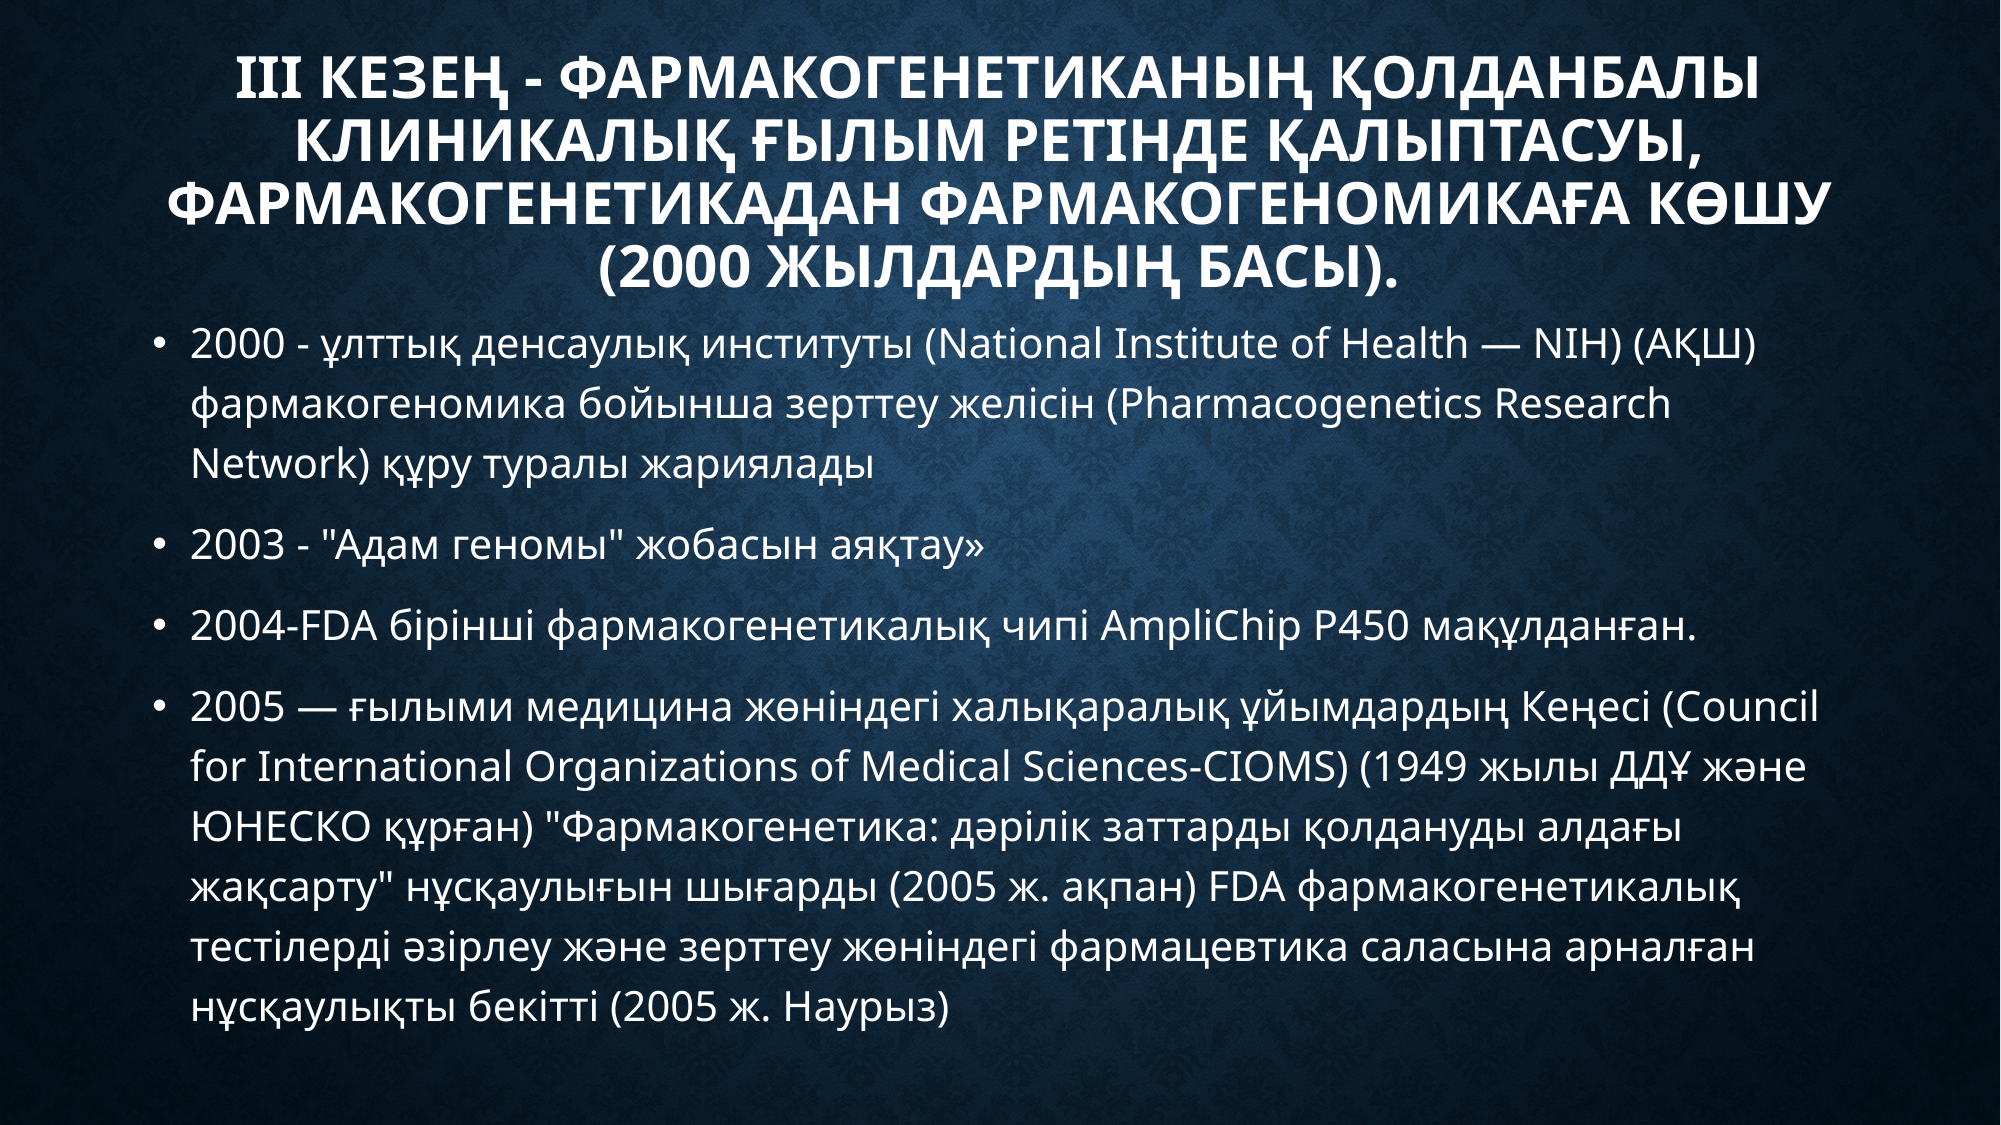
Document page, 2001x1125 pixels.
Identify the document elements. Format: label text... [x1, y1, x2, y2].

list 2000 - ұлттық денсаулық институты (National Institute of Health — NIH) (АҚШ) фармакогеномика бойынша зерттеу желісін (Pharmacogenetics Research Network) құру туралы жариялады 2003 - "Адам геномы" жобасын аяқтау» 2004-FDA бірінші фармакогенетикалық чипі AmpliChip P450 мақұлданған. 2005 — ғылыми медицина жөніндегі халықаралық ұйымдардың Кеңесі (Council for International Organizations of Medical Sciences-CIOMS) (1949 жылы ДДҰ және ЮНЕСКО құрған) "Фармакогенетика: дәрілік заттарды қолдануды алдағы жақсарту" нұсқаулығын шығарды (2005 ж. ақпан) FDA фармакогенетикалық тестілерді әзірлеу және зерттеу жөніндегі фармацевтика саласына арналған нұсқаулықты бекітті (2005 ж. Наурыз) [137, 299, 1863, 1091]
title III кезең - фармакогенетиканың қолданбалы клиникалық ғылым ретінде қалыптасуы, фармакогенетикадан фармакогеномикаға көшу (2000 жылдардың басы). [149, 99, 1849, 249]
